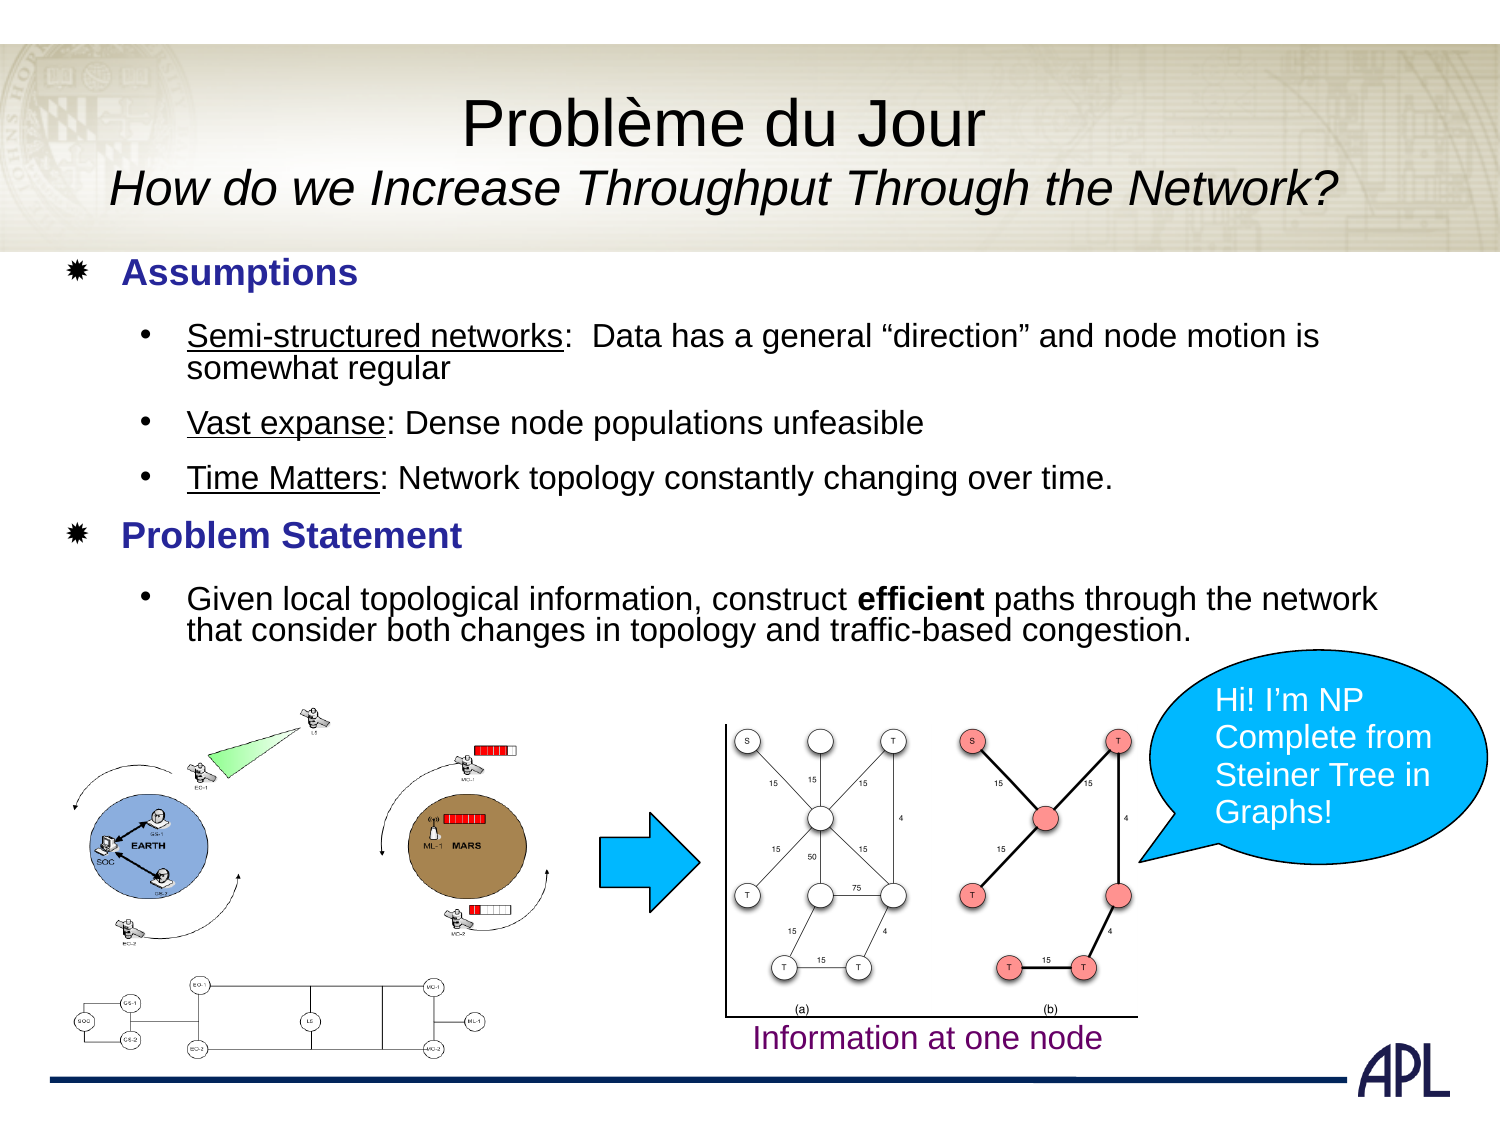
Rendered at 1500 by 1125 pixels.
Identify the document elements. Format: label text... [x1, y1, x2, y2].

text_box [724, 724, 1138, 1019]
title Problème du Jour How do we Increase Throughput Through the Network? [49, 70, 1400, 233]
text_box [1141, 680, 1430, 865]
picture [37, 694, 563, 1063]
picture [0, 44, 1500, 252]
text_box Hi! I’m NP Complete from Steiner Tree in Graphs! [1200, 674, 1475, 838]
picture [1358, 1043, 1450, 1097]
list Assumptions Semi-structured networks: Data has a general “direction” and node motion is somewhat regular Vast expanse: Dense node populations unfeasible Time Matters: Network topology constantly changing over time. Problem Statement Given local topological information, construct efficient paths through the network that consider both changes in topology and traffic-based congestion. [49, 249, 1398, 501]
text_box [600, 812, 700, 913]
text_box [1475, 716, 1488, 798]
text_box [1212, 649, 1426, 674]
text_box Information at one node [737, 1024, 1138, 1065]
